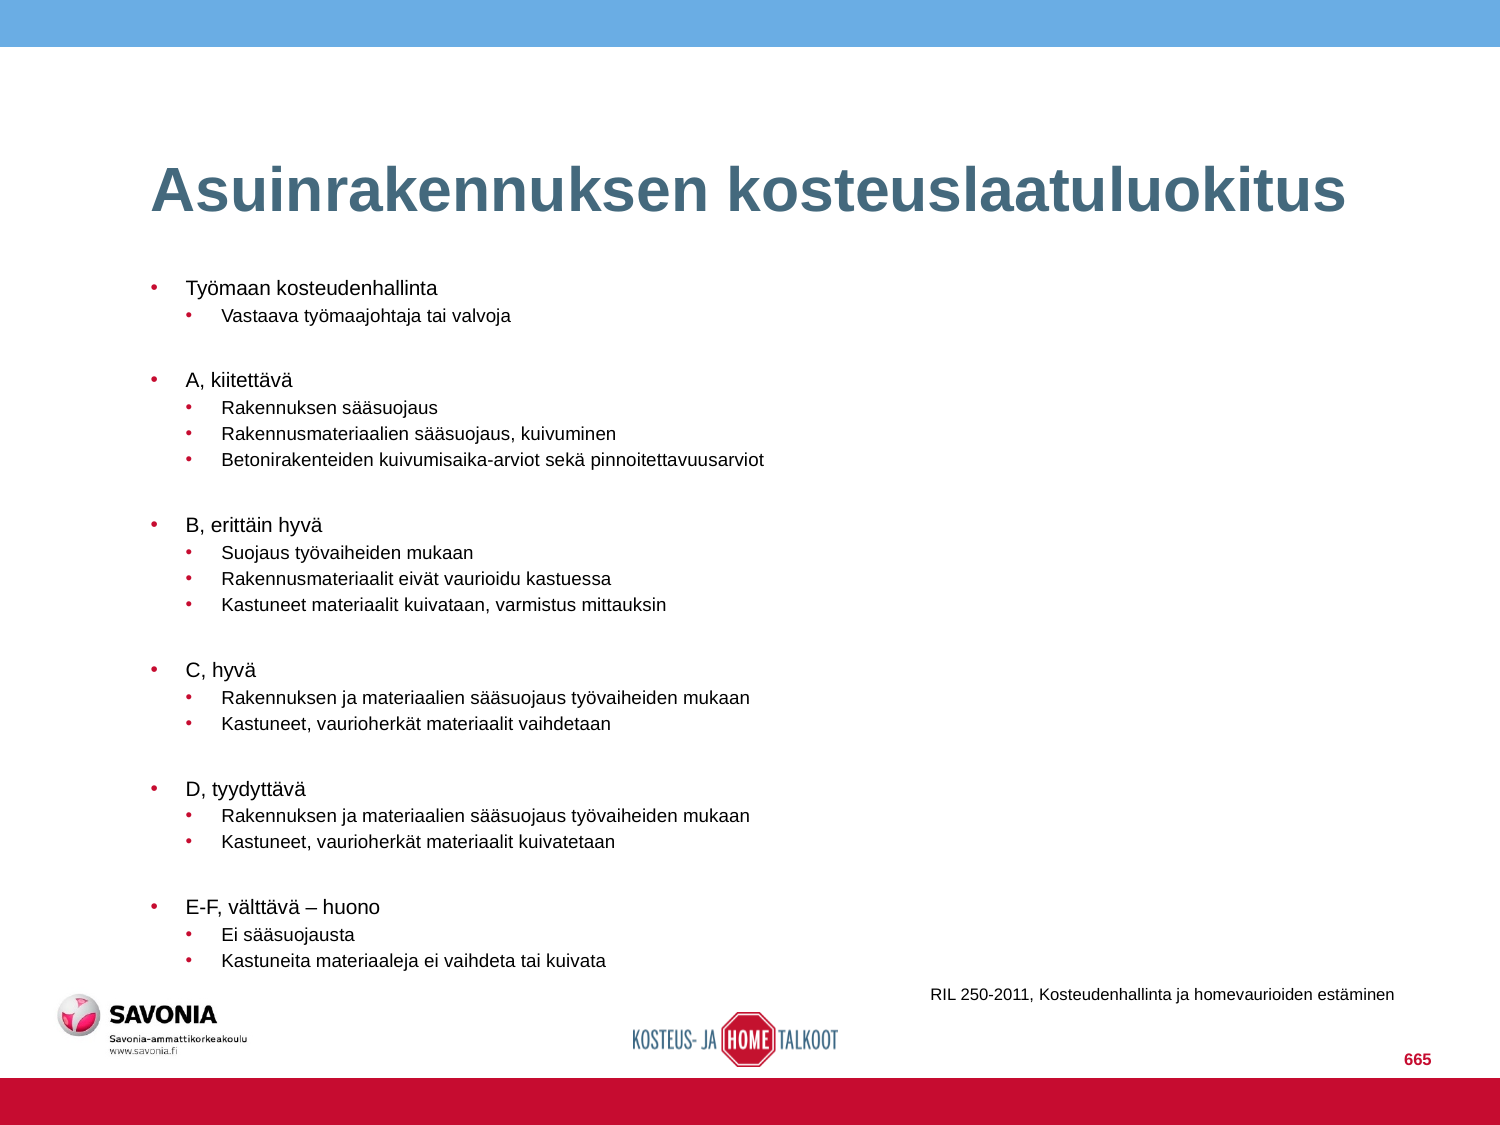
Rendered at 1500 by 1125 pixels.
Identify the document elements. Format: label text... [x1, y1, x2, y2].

title Asuinrakennuksen kosteuslaatuluokitus [135, 54, 1365, 232]
slide_number 665 [1364, 1016, 1447, 1077]
footer RIL 250-2011, Kosteudenhallinta ja homevaurioiden estäminen [915, 952, 1471, 1012]
picture [45, 987, 259, 1059]
picture [633, 1012, 838, 1067]
list Työmaan kosteudenhallinta Vastaava työmaajohtaja tai valvoja A, kiitettävä Rakennuksen sääsuojaus Rakennusmateriaalien sääsuojaus, kuivuminen Betonirakenteiden kuivumisaika-arviot sekä pinnoitettavuusarviot B, erittäin hyvä Suojaus työvaiheiden mukaan Rakennusmateriaalit eivät vaurioidu kastuessa Kastuneet materiaalit kuivataan, varmistus mittauksin C, hyvä Rakennuksen ja materiaalien sääsuojaus työvaiheiden mukaan Kastuneet, vaurioherkät materiaalit vaihdetaan D, tyydyttävä Rakennuksen ja materiaalien sääsuojaus työvaiheiden mukaan Kastuneet, vaurioherkät materiaalit kuivatetaan E-F, välttävä – huono Ei sääsuojausta Kastuneita materiaaleja ei vaihdeta tai kuivata [135, 267, 1365, 988]
